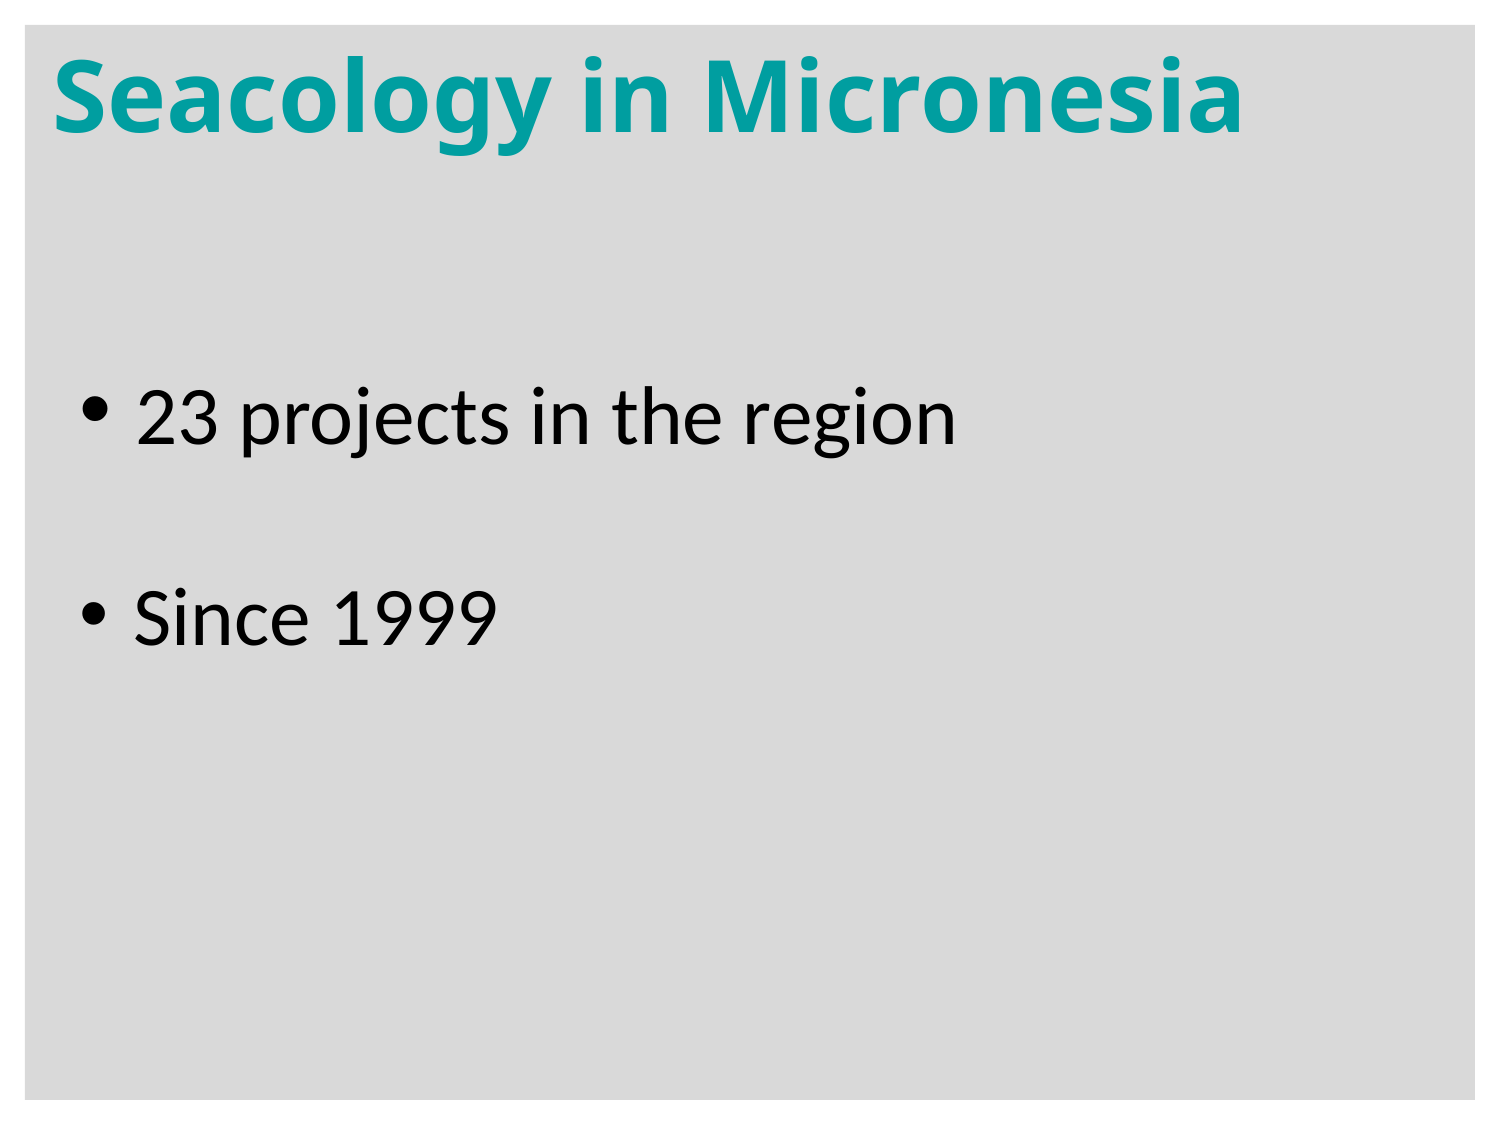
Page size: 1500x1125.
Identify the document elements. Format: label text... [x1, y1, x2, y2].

text_box 23 projects in the region Since 1999 [23, 23, 1477, 1102]
text_box Seacology in Micronesia [37, 24, 1425, 160]
